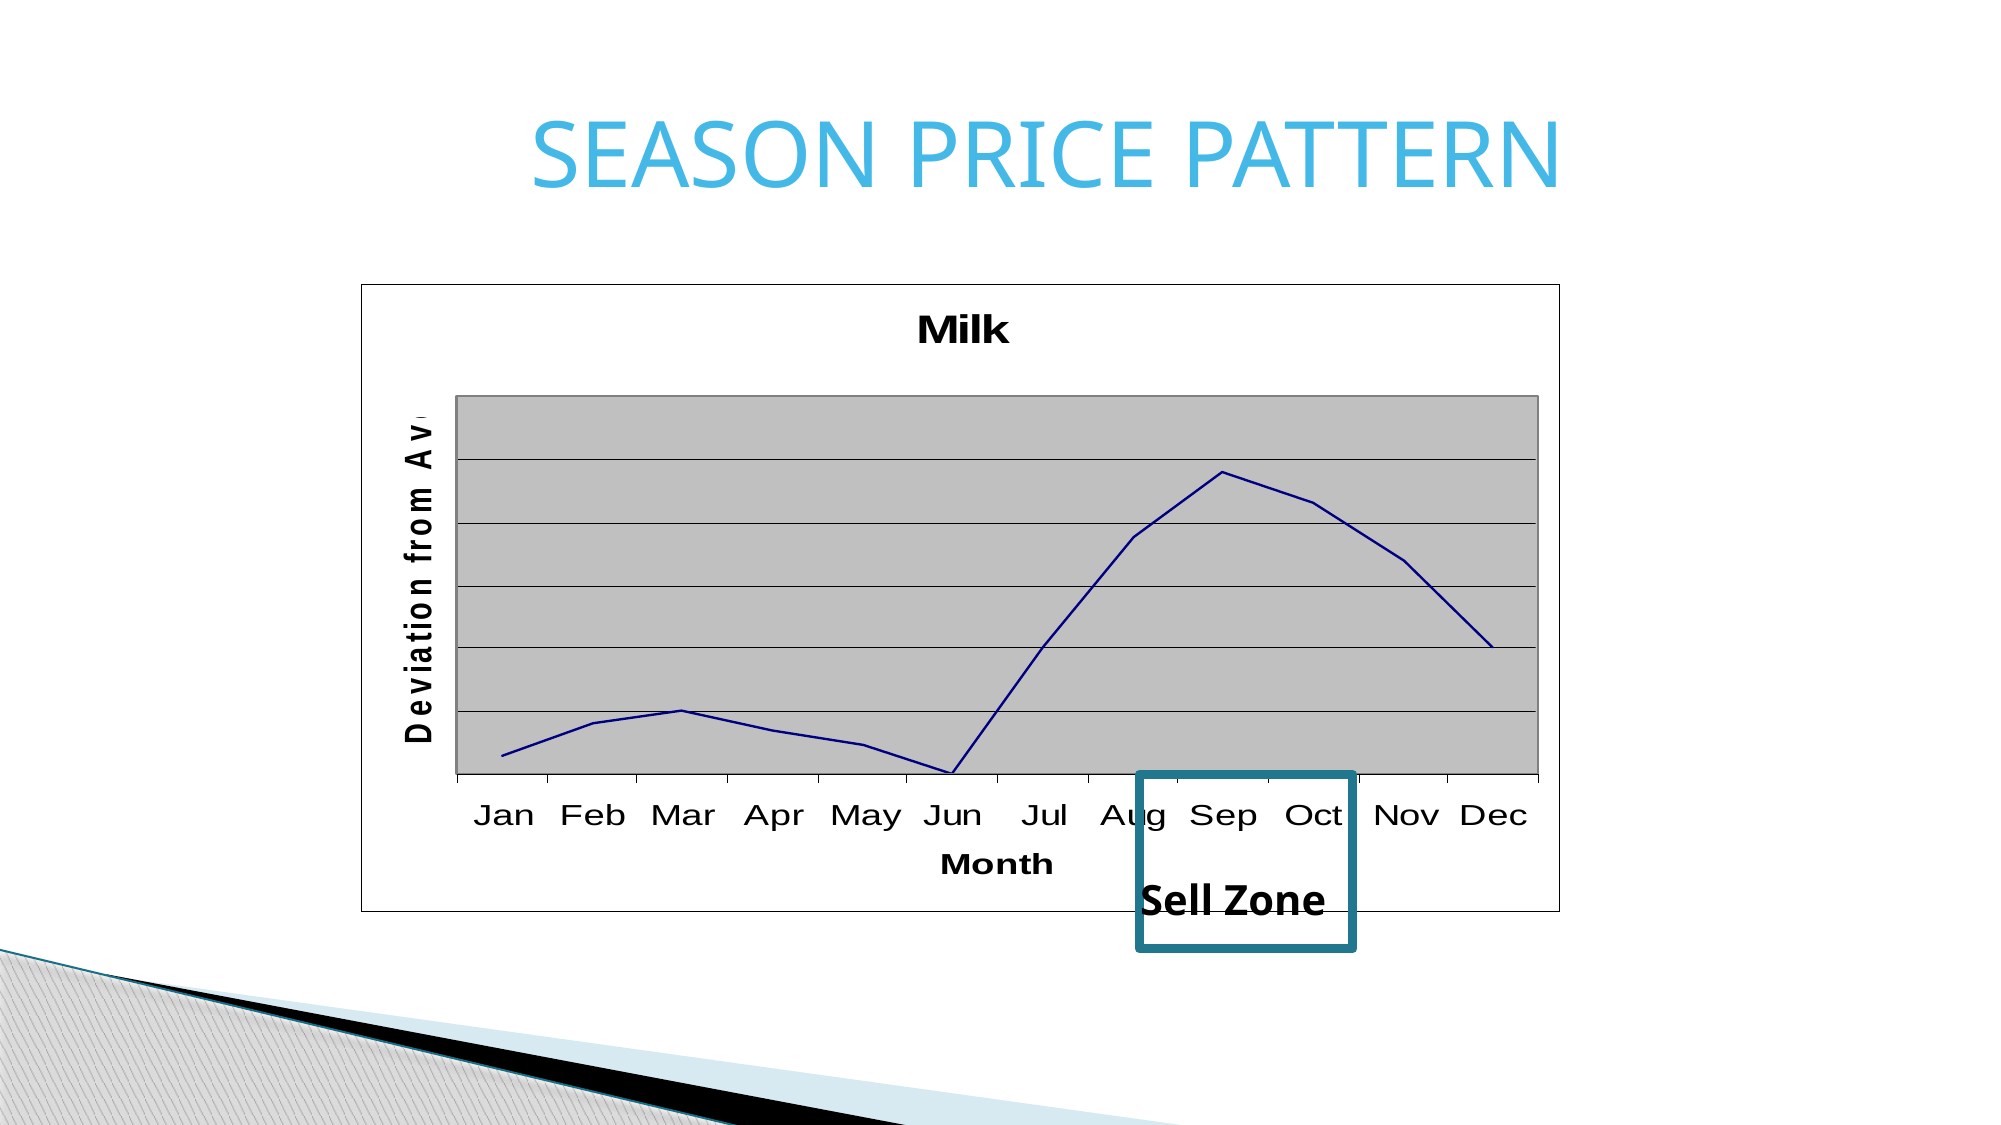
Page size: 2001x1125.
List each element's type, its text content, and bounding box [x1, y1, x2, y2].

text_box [348, 274, 1575, 921]
text_box [1135, 932, 1357, 953]
text_box SEASON PRICE PATTERN [515, 88, 1582, 214]
